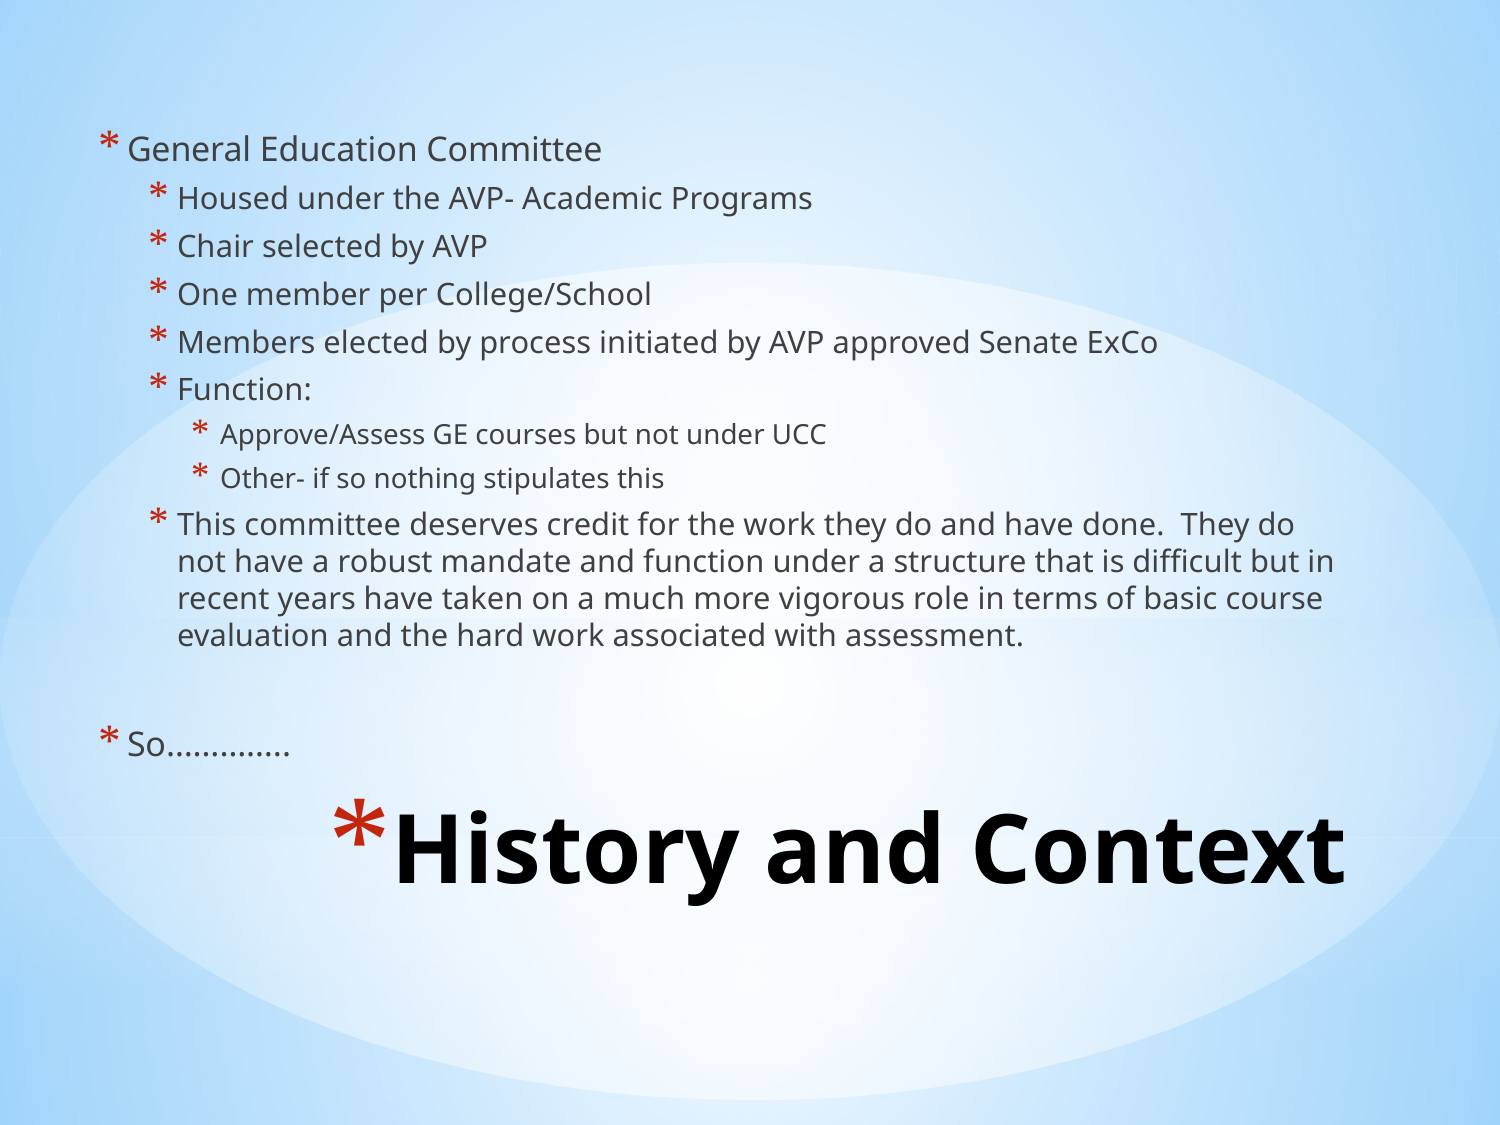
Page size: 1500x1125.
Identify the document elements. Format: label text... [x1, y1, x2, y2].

title History and Context [294, 781, 1363, 968]
list General Education Committee Housed under the AVP- Academic Programs Chair selected by AVP One member per College/School Members elected by process initiated by AVP approved Senate ExCo Function: Approve/Assess GE courses but not under UCC Other- if so nothing stipulates this This committee deserves credit for the work they do and have done. They do not have a robust mandate and function under a structure that is difficult but in recent years have taken on a much more vigorous role in terms of basic course evaluation and the hard work associated with assessment. So………….. [76, 120, 1363, 781]
